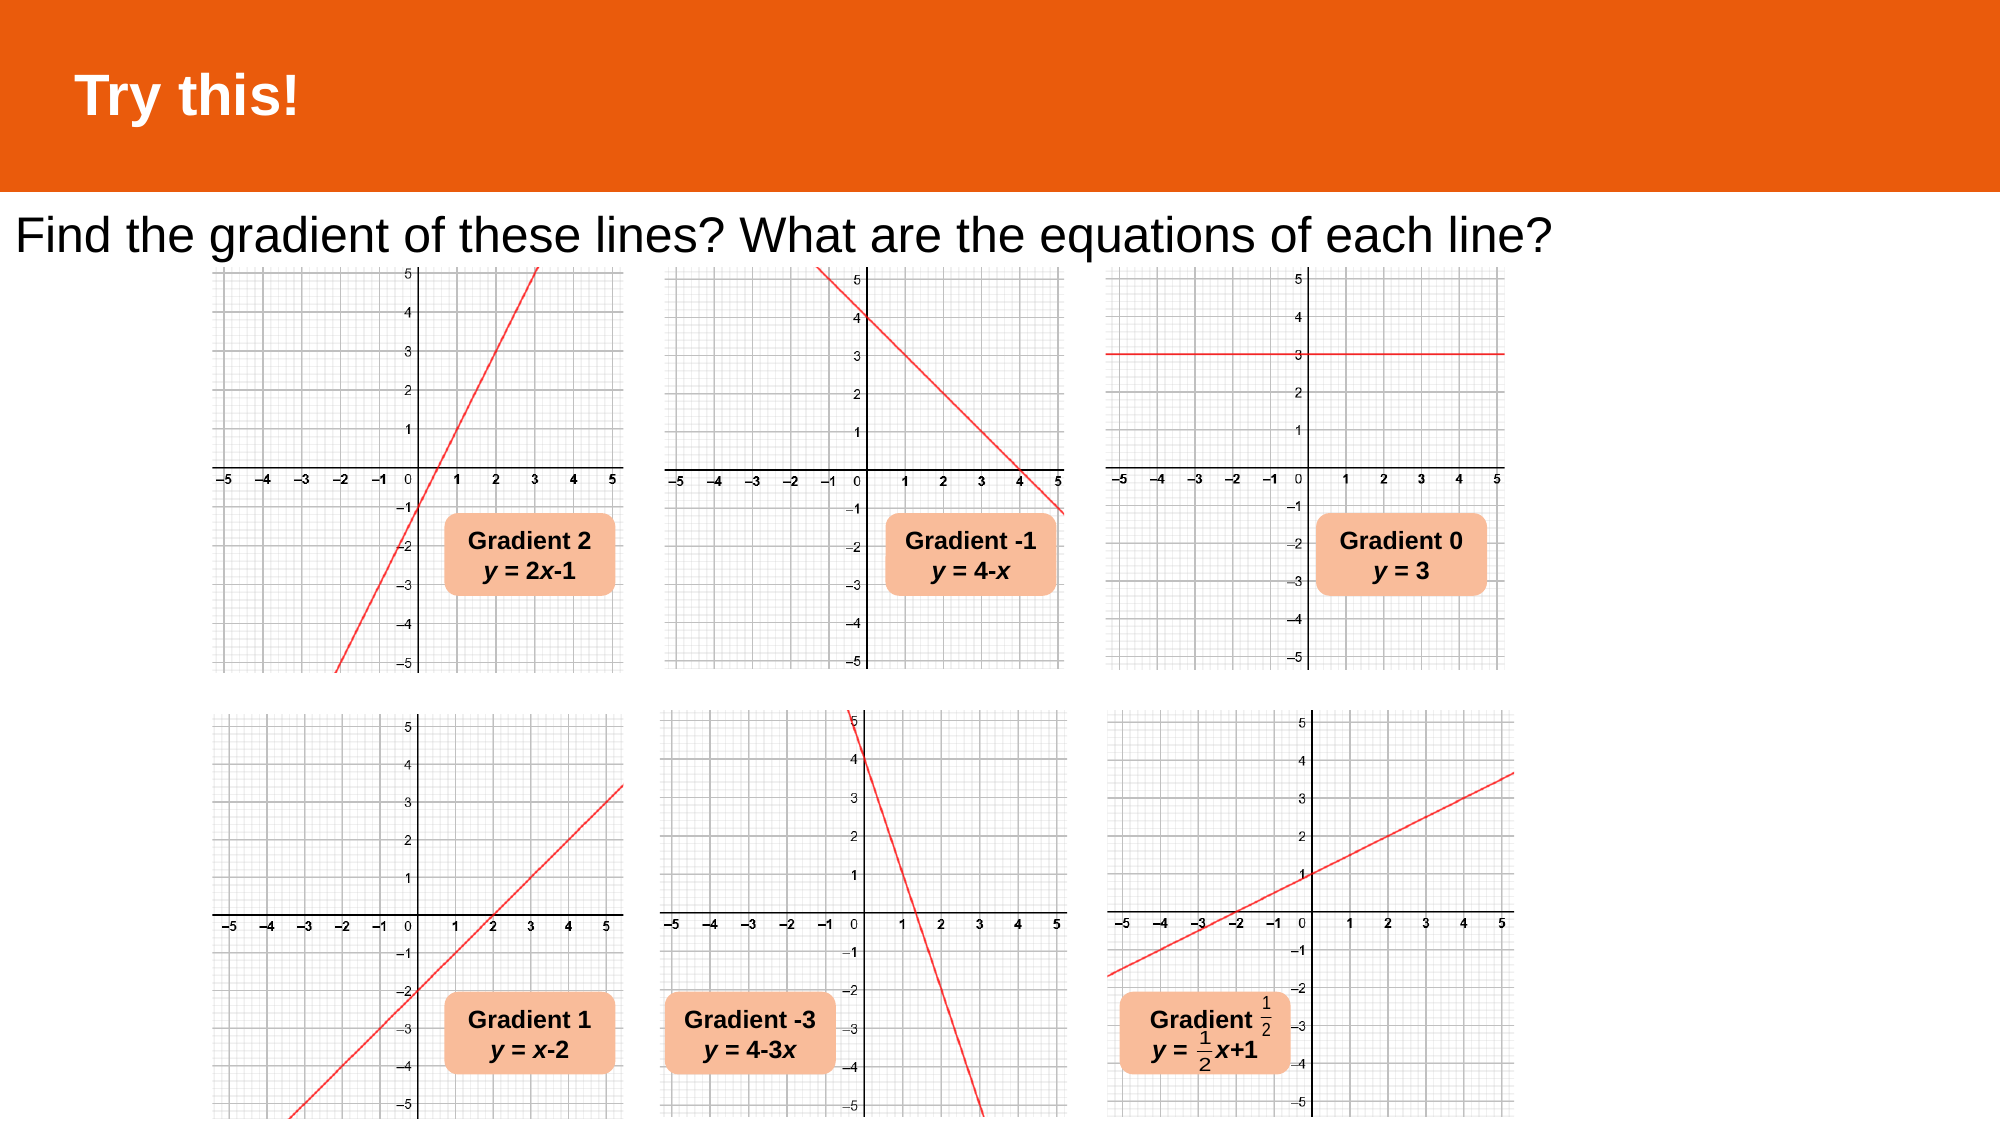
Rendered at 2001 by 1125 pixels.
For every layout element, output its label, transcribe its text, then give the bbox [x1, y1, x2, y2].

picture [1105, 266, 1505, 670]
picture [664, 267, 1065, 669]
picture [212, 714, 624, 1119]
picture [212, 267, 624, 673]
text_box Find the gradient of these lines? What are the equations of each line? [0, 194, 2000, 270]
picture [659, 710, 1068, 1117]
picture [1107, 710, 1515, 1117]
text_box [1119, 991, 1291, 1076]
text_box Try this! [0, 0, 2000, 192]
